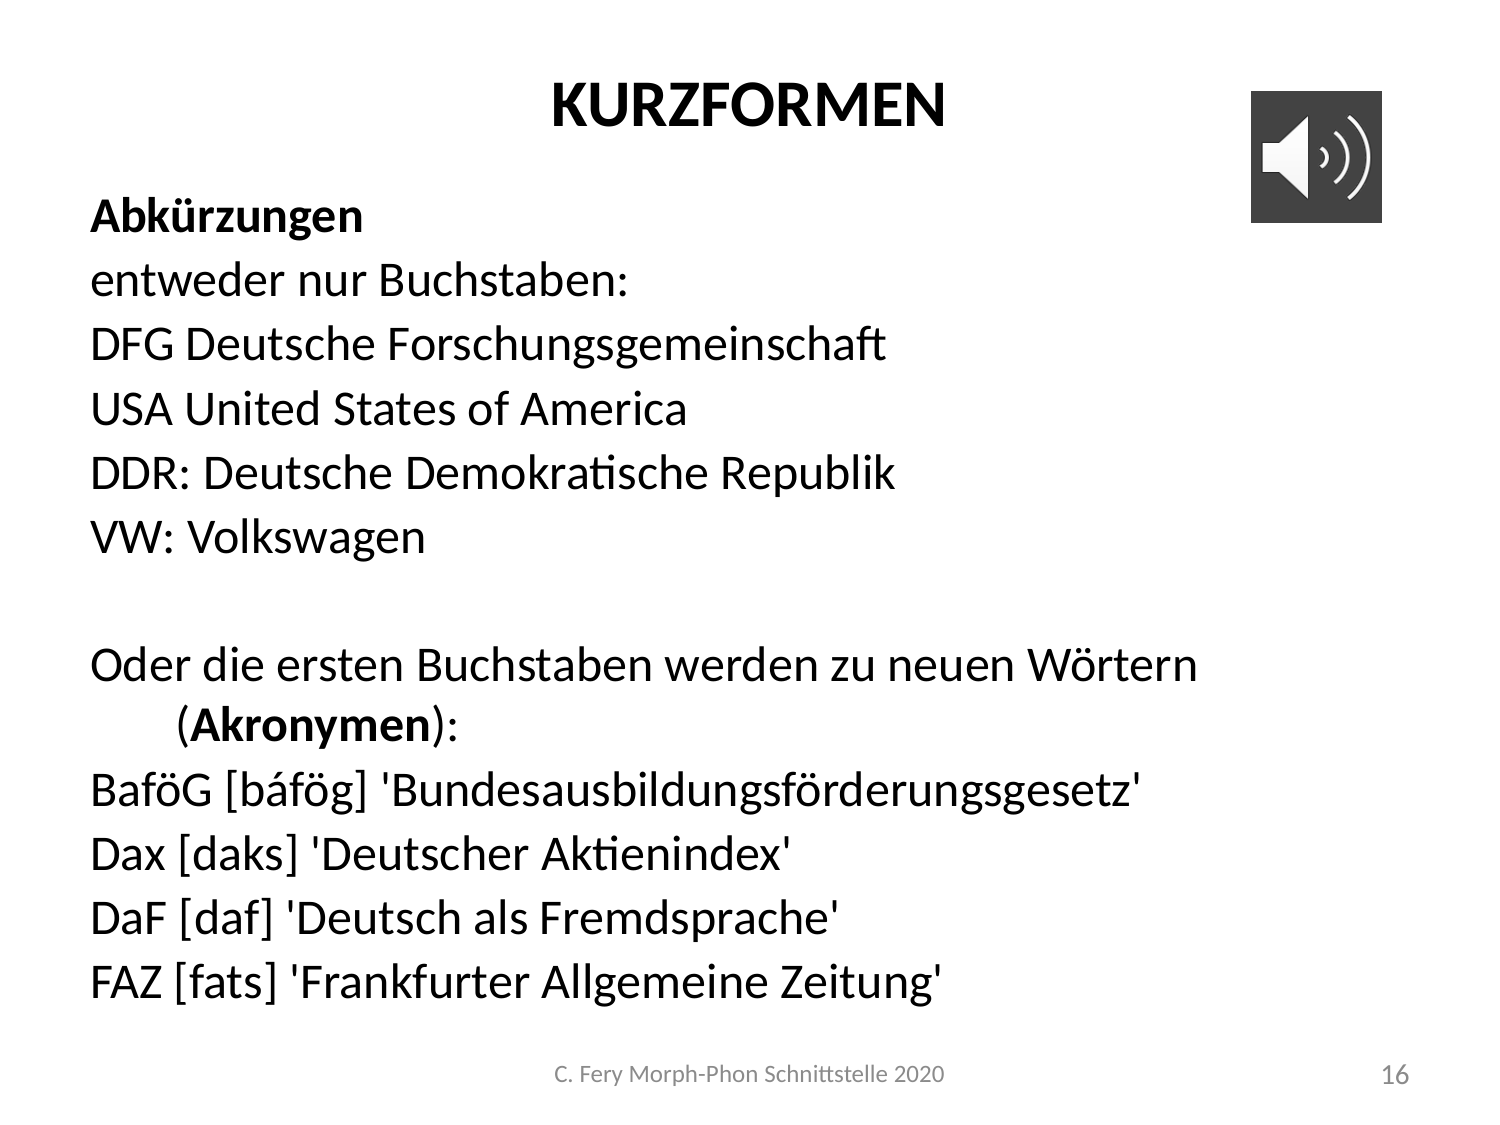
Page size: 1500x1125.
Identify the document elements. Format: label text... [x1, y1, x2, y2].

footer C. Fery Morph-Phon Schnittstelle 2020 [512, 1042, 988, 1103]
list Abkürzungen entweder nur Buchstaben: DFG Deutsche Forschungsgemeinschaft USA United States of America DDR: Deutsche Demokratische Republik VW: Volkswagen Oder die ersten Buchstaben werden zu neuen Wörtern (Akronymen): BaföG [báfög] 'Bundesausbildungsförderungsgesetz' Dax [daks] 'Deutscher Aktienindex' DaF [daf] 'Deutsch als Fremdsprache' FAZ [fats] 'Frankfurter Allgemeine Zeitung' [75, 174, 1425, 1025]
slide_number 16 [1074, 1042, 1425, 1103]
picture [1249, 90, 1384, 225]
title Kurzformen [75, 37, 1425, 163]
